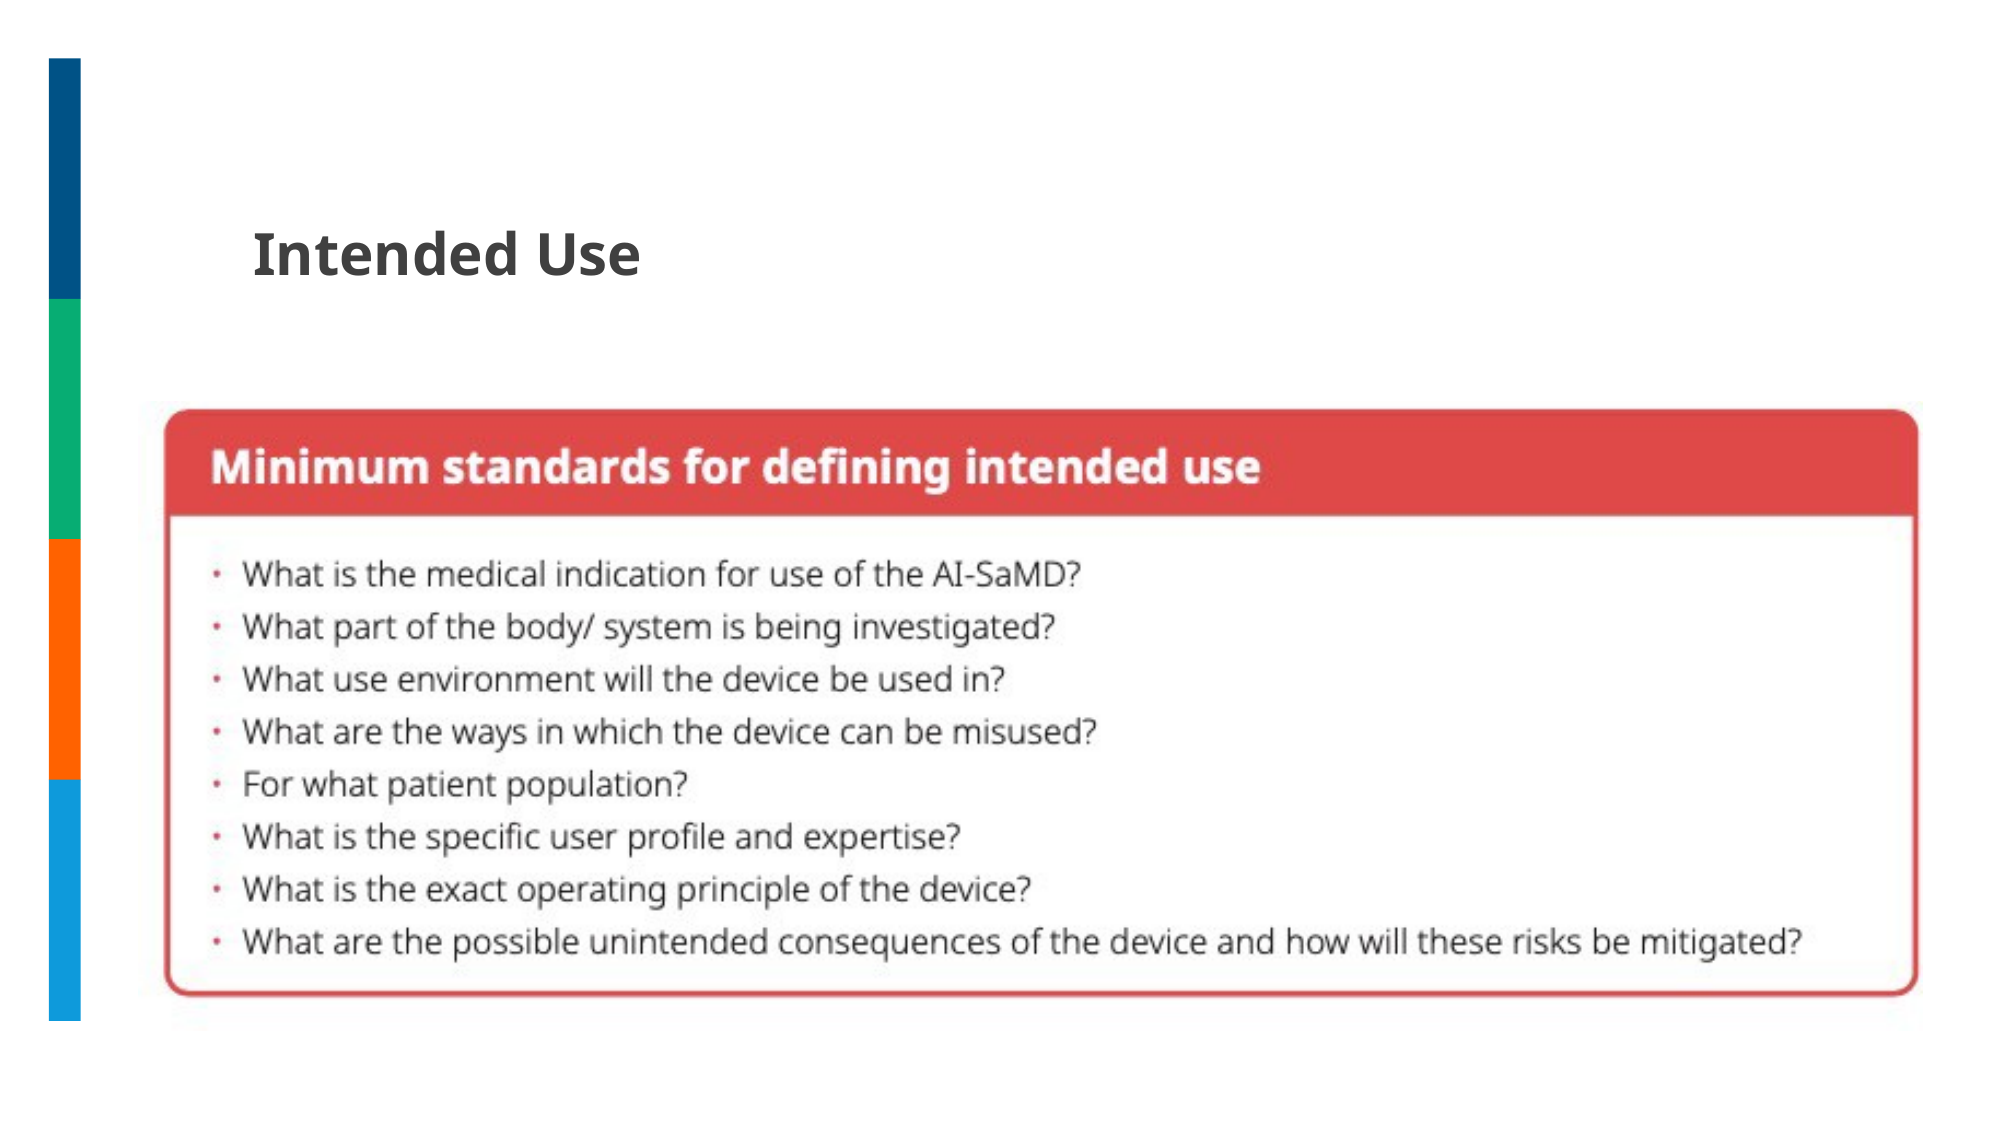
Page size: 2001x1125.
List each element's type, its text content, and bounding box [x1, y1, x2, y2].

title Intended Use [76, 75, 1095, 405]
picture [138, 401, 1923, 1032]
